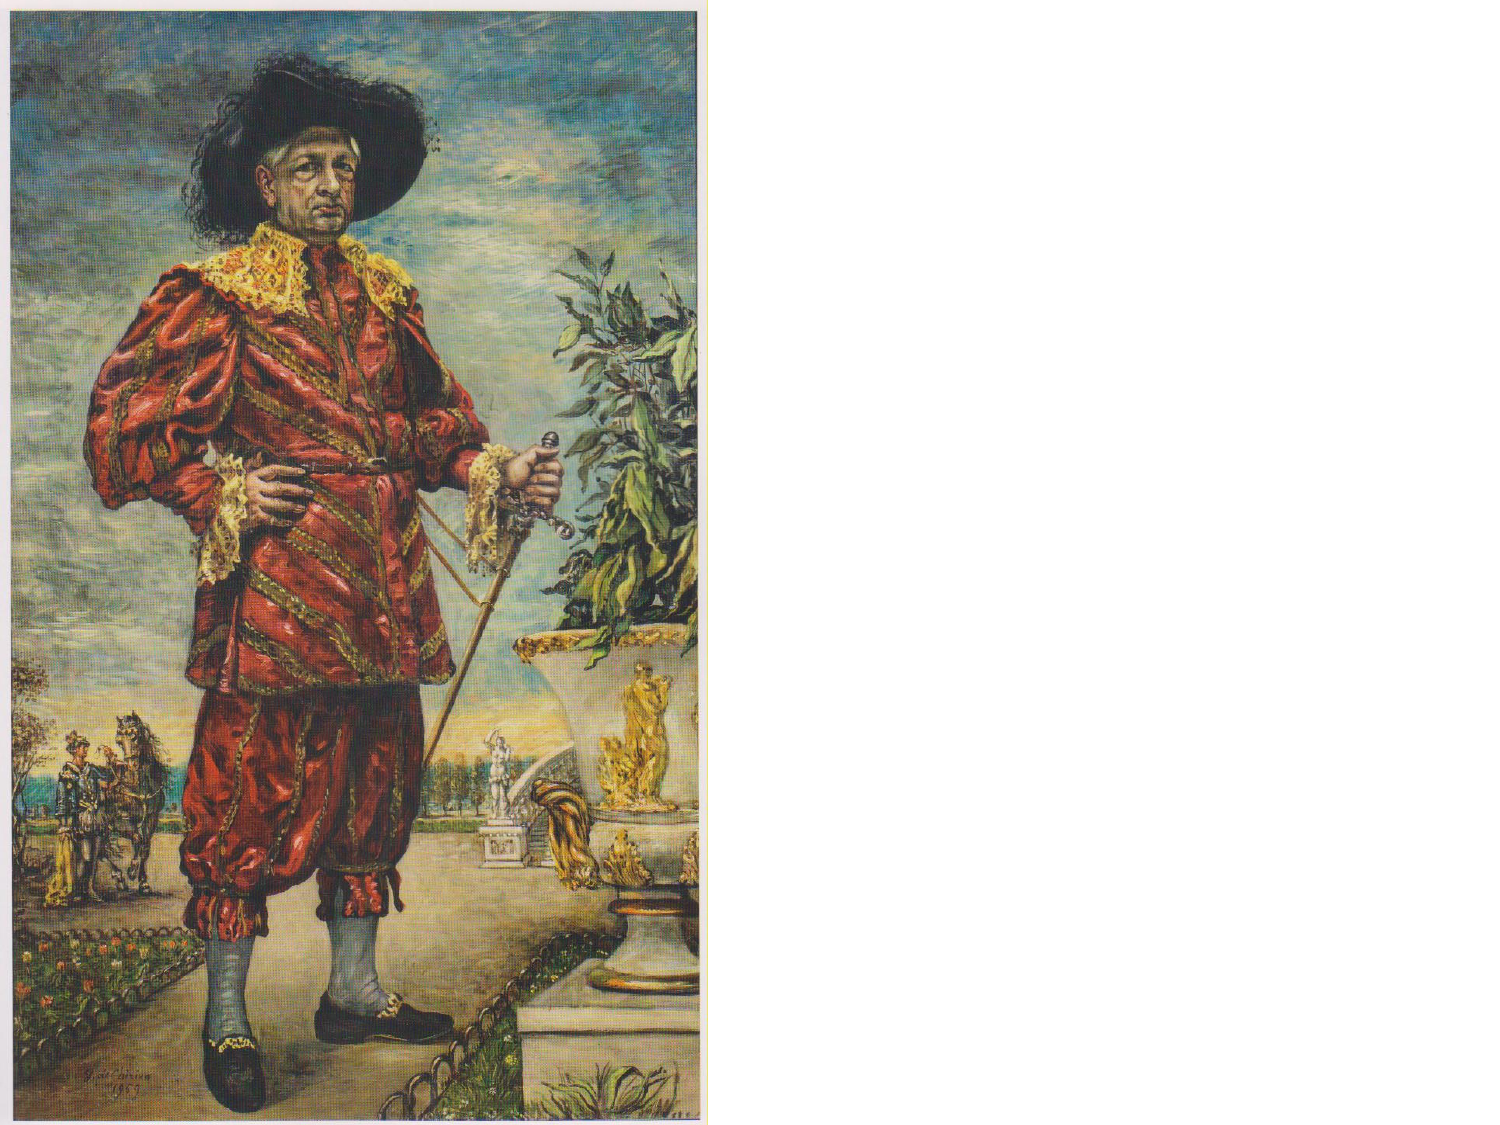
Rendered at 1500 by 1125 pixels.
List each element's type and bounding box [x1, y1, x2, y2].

list [0, 0, 708, 1125]
